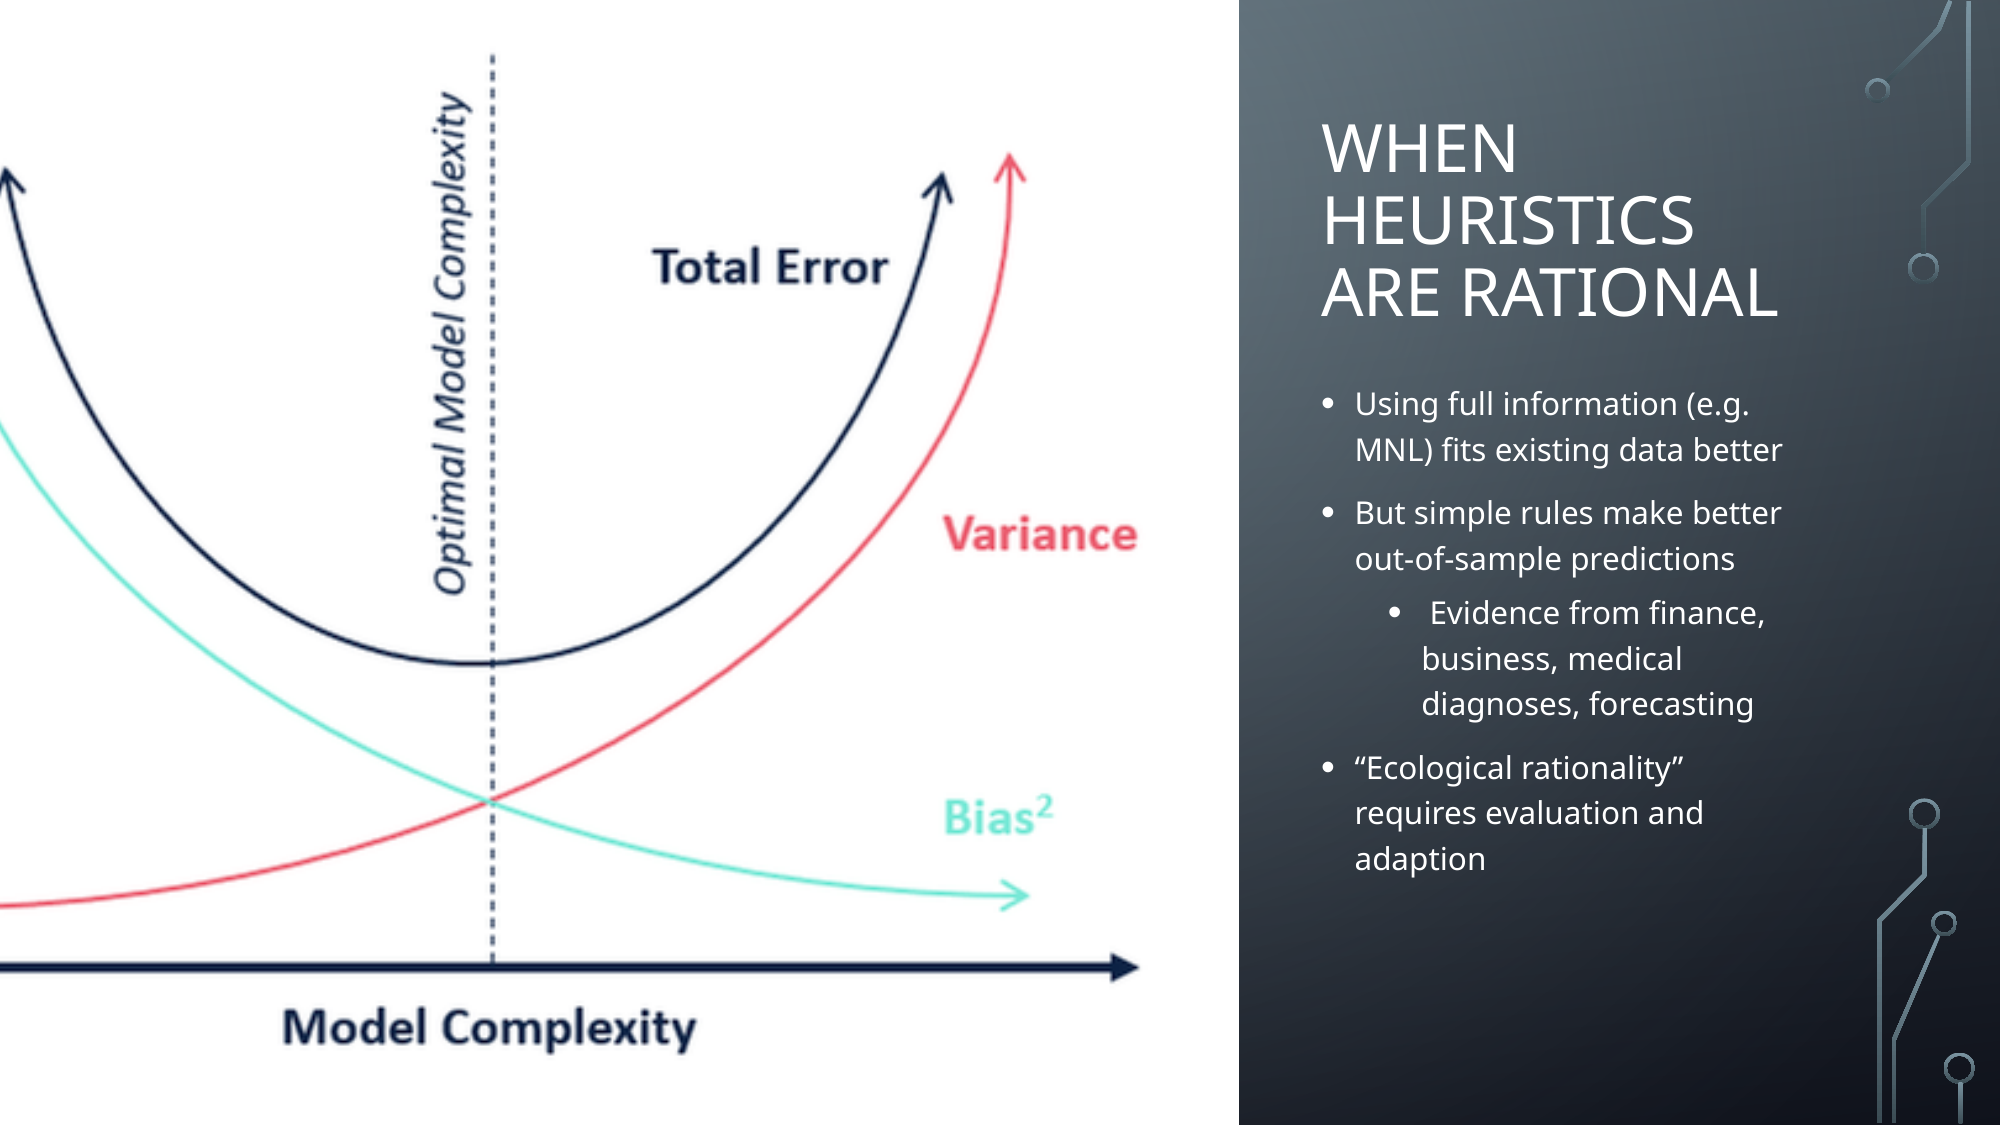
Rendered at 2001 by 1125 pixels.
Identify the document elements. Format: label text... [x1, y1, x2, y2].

picture [0, 0, 1240, 1125]
title When heuristics are rational [1306, 101, 1813, 344]
list Using full information (e.g. MNL) fits existing data better But simple rules make better out-of-sample predictions Evidence from finance, business, medical diagnoses, forecasting “Ecological rationality” requires evaluation and adaption [1306, 369, 1813, 950]
